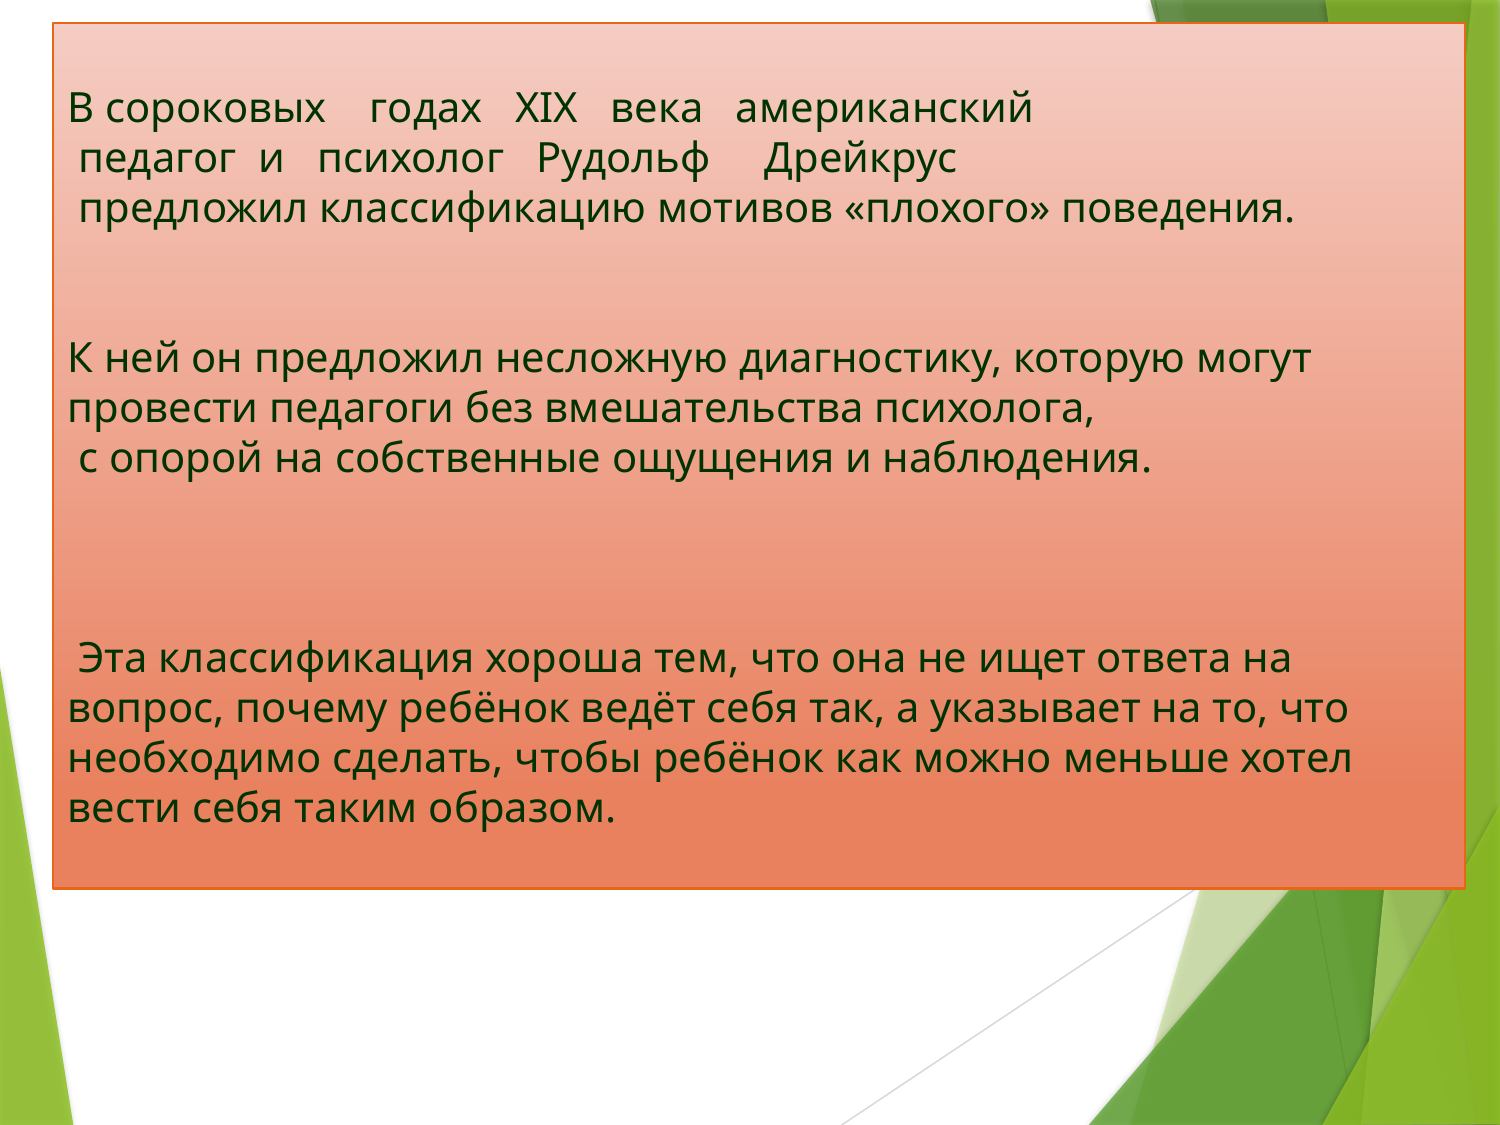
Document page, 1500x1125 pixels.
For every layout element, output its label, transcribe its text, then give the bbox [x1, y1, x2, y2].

text_box В сороковых годах XIX века американский педагог и психолог Рудольф Дрейкрус предложил классификацию мотивов «плохого» поведения. К ней он предложил несложную диагностику, которую могут провести педагоги без вмешательства психолога, с опорой на собственные ощущения и наблюдения. Эта классификация хороша тем, что она не ищет ответа на вопрос, почему ребёнок ведёт себя так, а указывает на то, что необходимо сделать, чтобы ребёнок как можно меньше хотел вести себя таким образом. [52, 22, 1466, 890]
